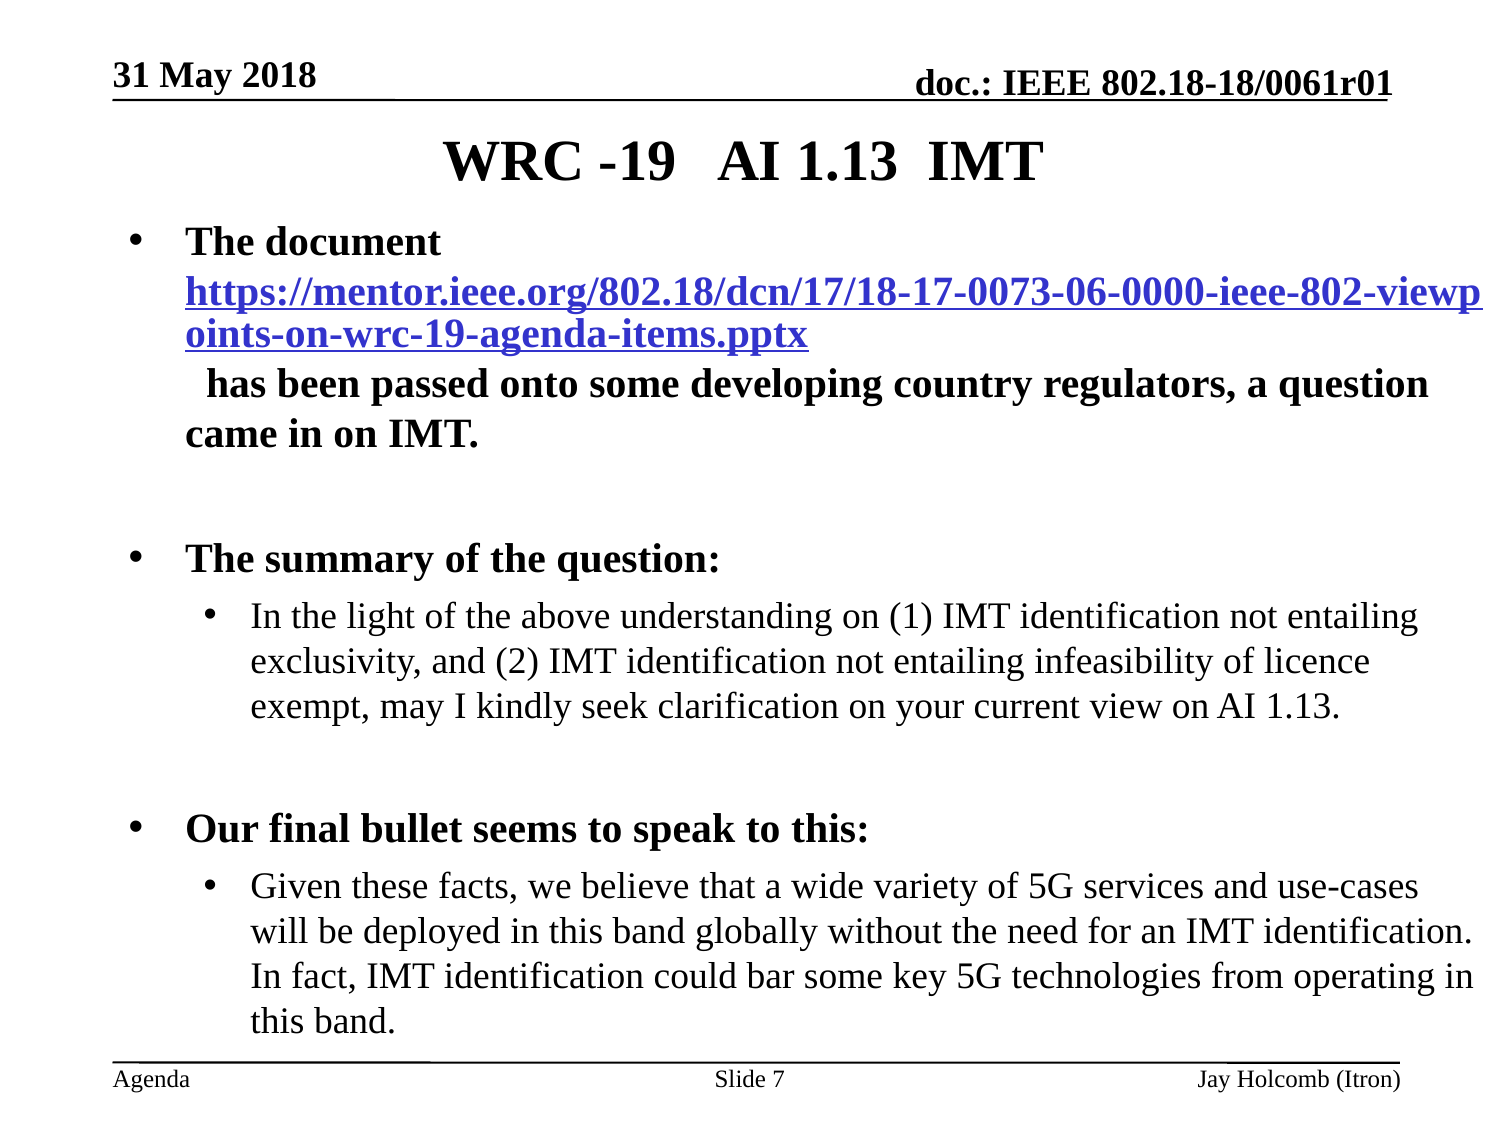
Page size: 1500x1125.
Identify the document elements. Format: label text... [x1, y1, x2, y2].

footer Jay Holcomb (Itron) [878, 1061, 1402, 1093]
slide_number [112, 49, 488, 95]
slide_number Slide 7 [699, 1061, 800, 1123]
list The document https://mentor.ieee.org/802.18/dcn/17/18-17-0073-06-0000-ieee-802-viewpoints-on-wrc-19-agenda-items.pptx has been passed onto some developing country regulators, a question came in on IMT. The summary of the question: In the light of the above understanding on (1) IMT identification not entailing exclusivity, and (2) IMT identification not entailing infeasibility of licence exempt, may I kindly seek clarification on your current view on AI 1.13. Our final bullet seems to speak to this: Given these facts, we believe that a wide variety of 5G services and use-cases will be deployed in this band globally without the need for an IMT identification. In fact, IMT identification could bar some key 5G technologies from operating in this band. [113, 206, 1500, 944]
title WRC -19 AI 1.13 IMT [112, 100, 1388, 214]
